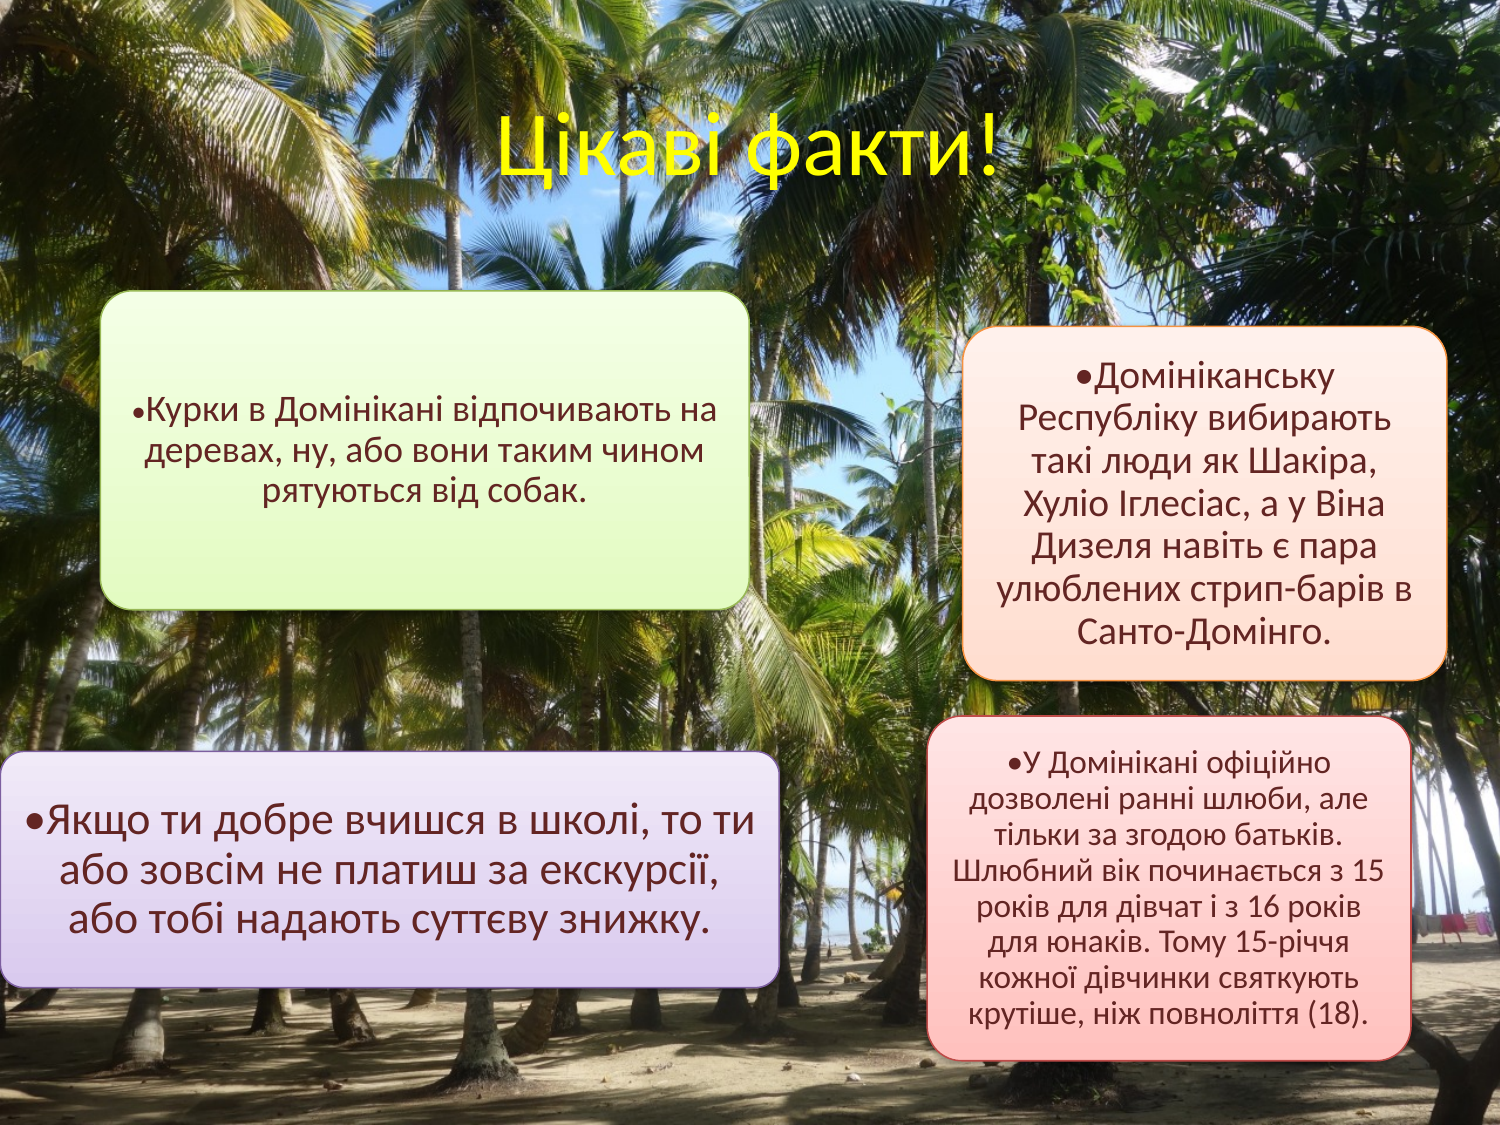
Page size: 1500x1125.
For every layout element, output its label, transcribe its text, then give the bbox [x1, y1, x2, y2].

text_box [100, 290, 751, 610]
picture [0, 0, 1500, 1125]
title Цікаві факти! [75, 45, 1425, 233]
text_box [0, 751, 780, 988]
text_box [962, 314, 1448, 693]
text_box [926, 715, 1412, 1071]
